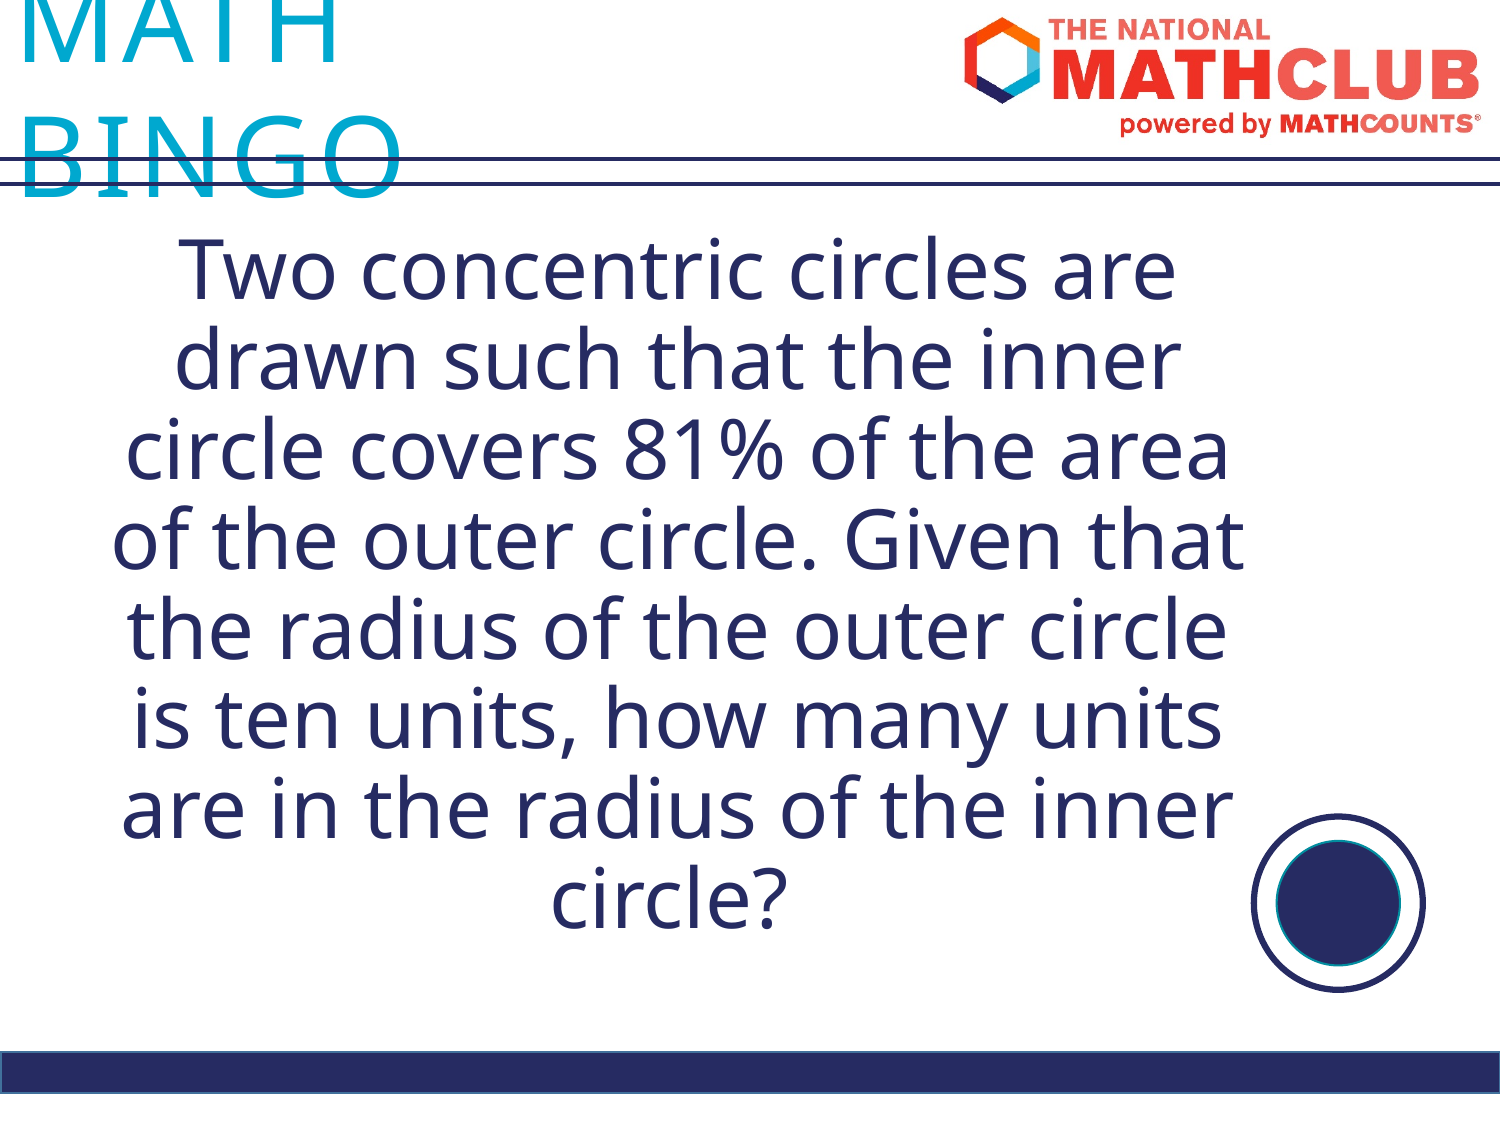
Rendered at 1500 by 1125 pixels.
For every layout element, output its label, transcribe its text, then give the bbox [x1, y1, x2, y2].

picture [0, 1051, 1500, 1094]
picture [952, 5, 1490, 145]
text_box [1275, 839, 1401, 967]
text_box Two concentric circles are drawn such that the inner circle covers 81% of the area of the outer circle. Given that the radius of the outer circle is ten units, how many units are in the radius of the inner circle? [89, 221, 1268, 953]
text_box [1252, 815, 1424, 991]
